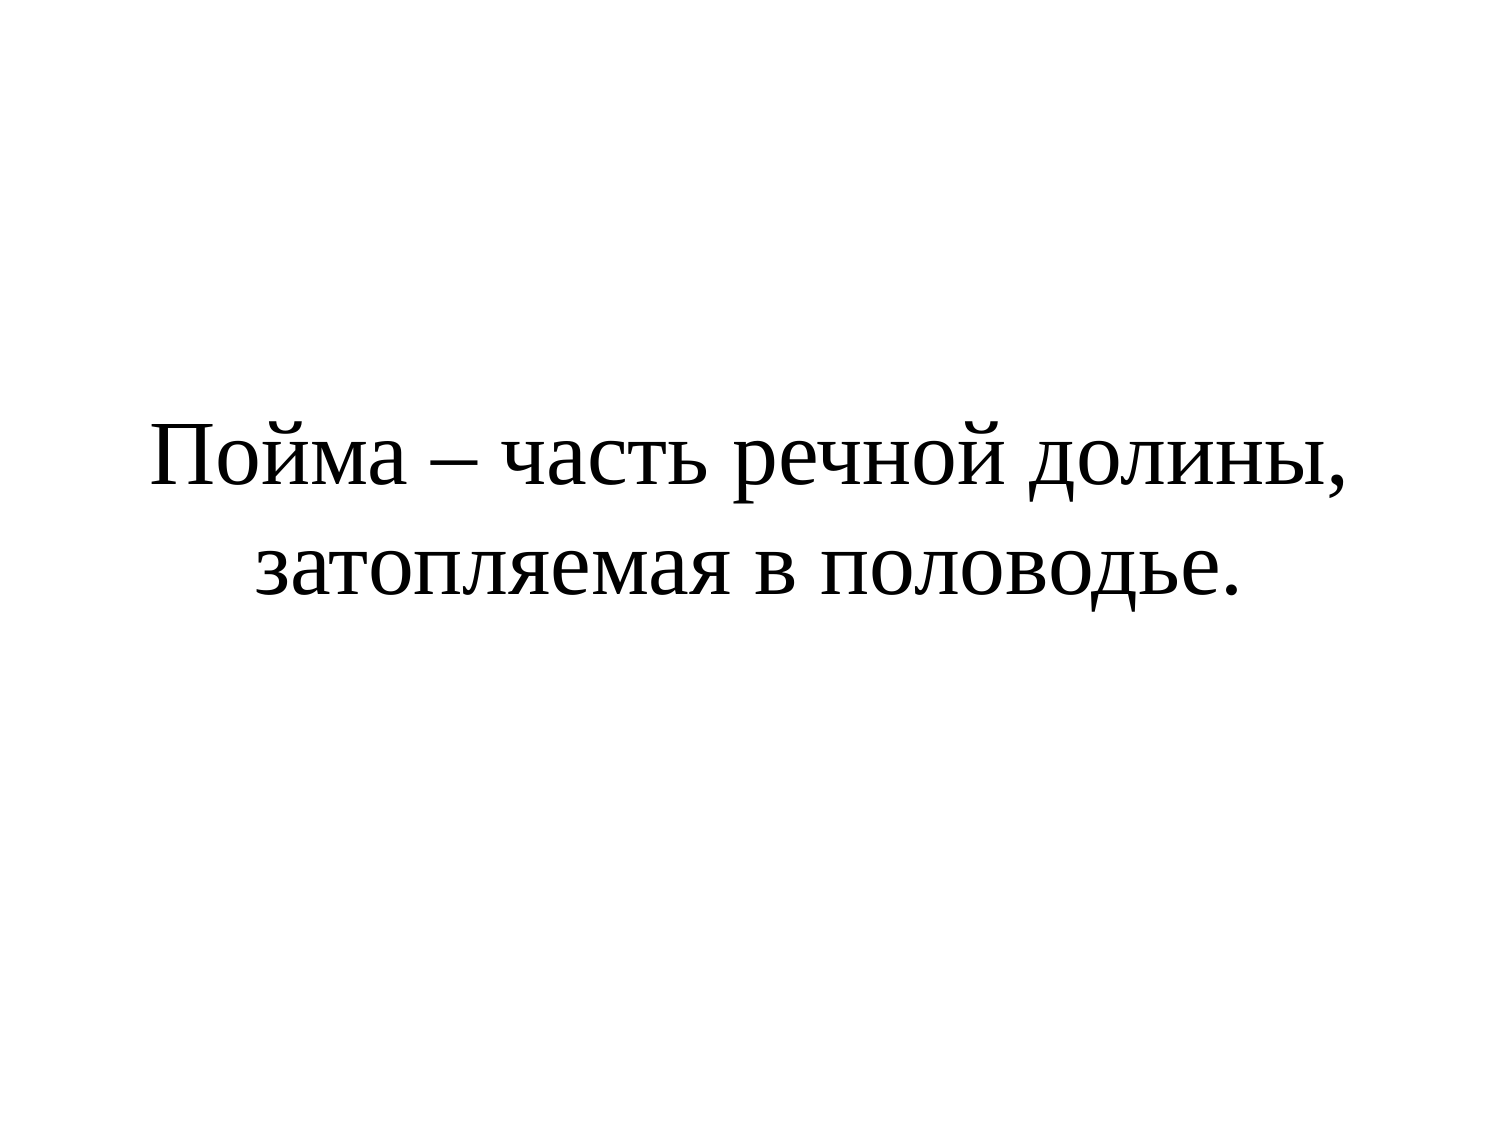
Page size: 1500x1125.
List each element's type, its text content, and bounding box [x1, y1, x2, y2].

title Пойма – часть речной долины, затопляемая в половодье. [75, 45, 1425, 961]
